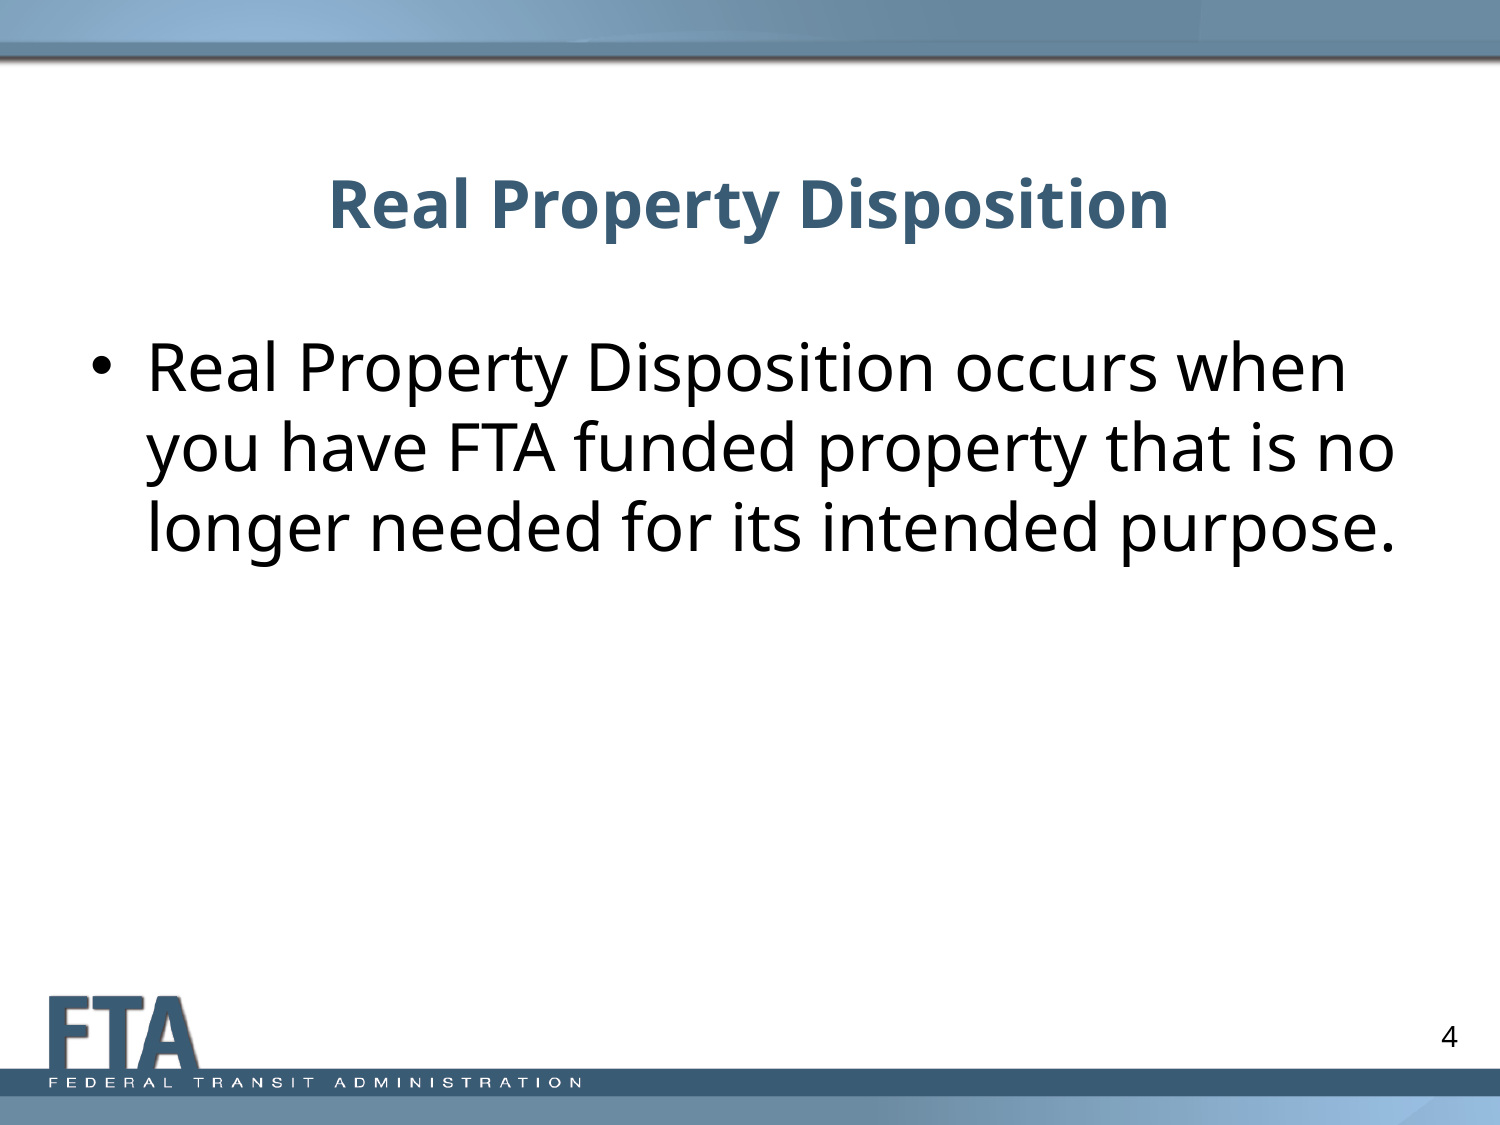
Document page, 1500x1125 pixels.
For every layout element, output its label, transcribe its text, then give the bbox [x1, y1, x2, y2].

list Real Property Disposition occurs when you have FTA funded property that is no longer needed for its intended purpose. [74, 316, 1426, 932]
picture [0, 0, 1500, 75]
title Real Property Disposition [74, 97, 1426, 316]
picture [0, 992, 1500, 1125]
